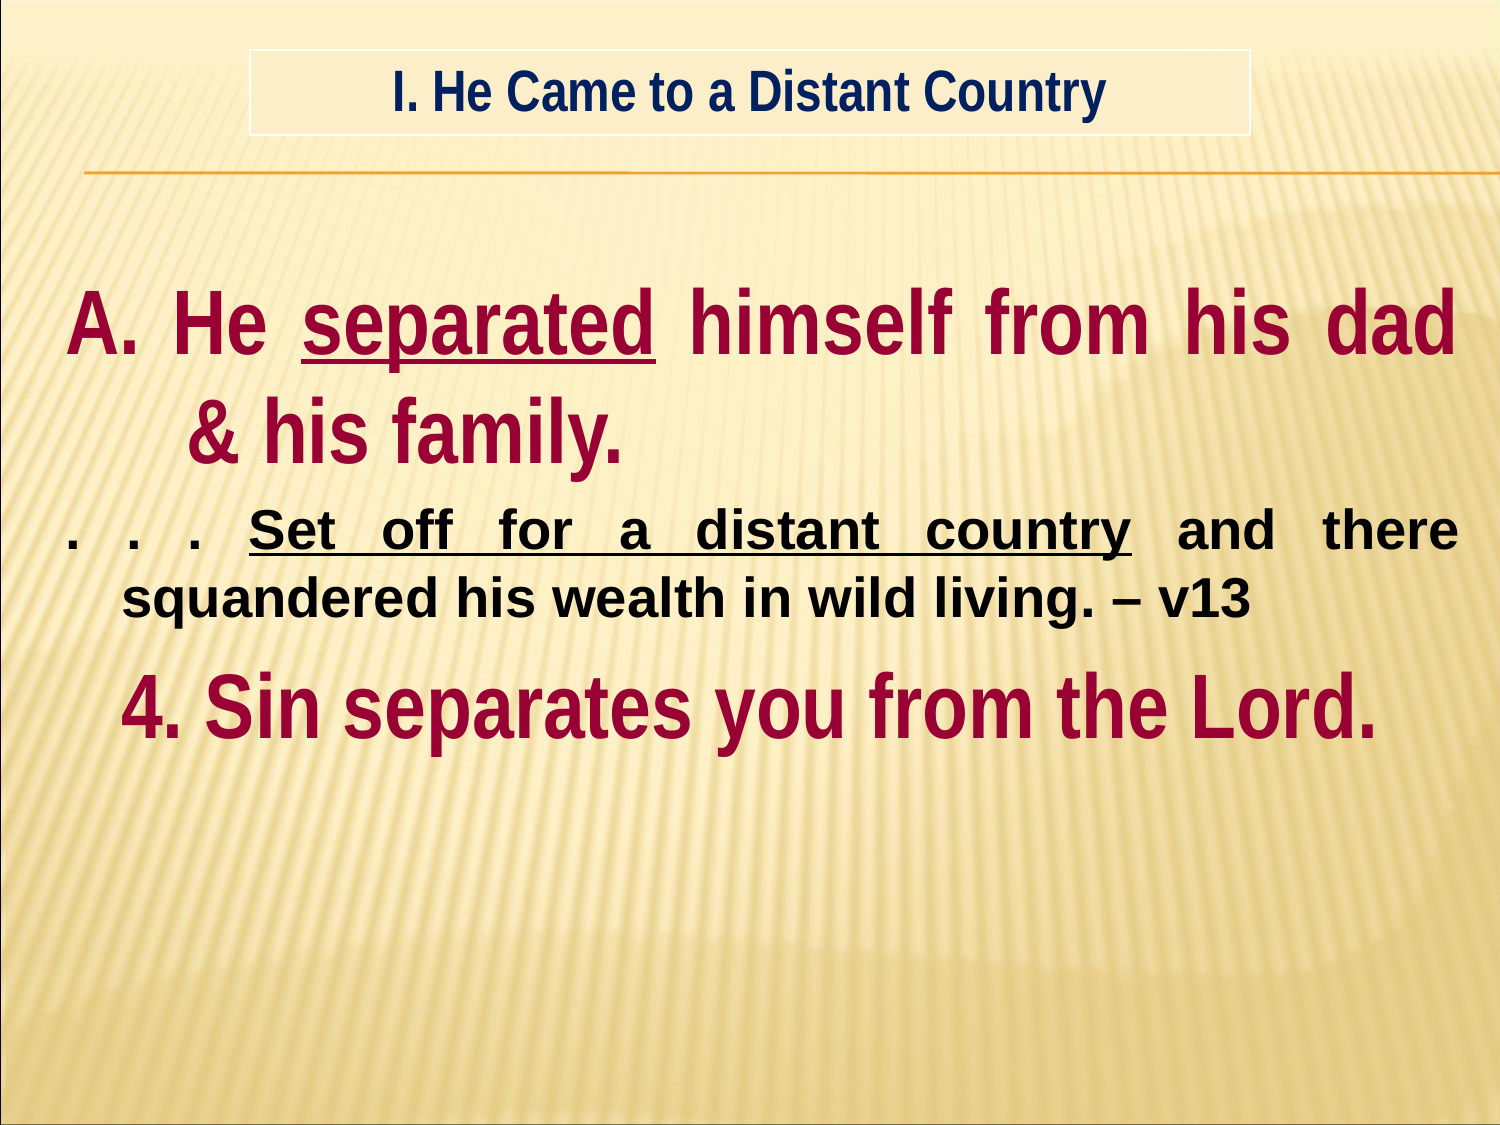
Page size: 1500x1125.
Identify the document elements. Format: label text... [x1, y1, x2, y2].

list A. He separated himself from his dad & his family. . . . Set off for a distant country and there squandered his wealth in wild living. – v13 4. Sin separates you from the Lord. [50, 254, 1475, 998]
table_header I. He Came to a Distant Country [251, 51, 1249, 134]
picture [0, 0, 1500, 1125]
